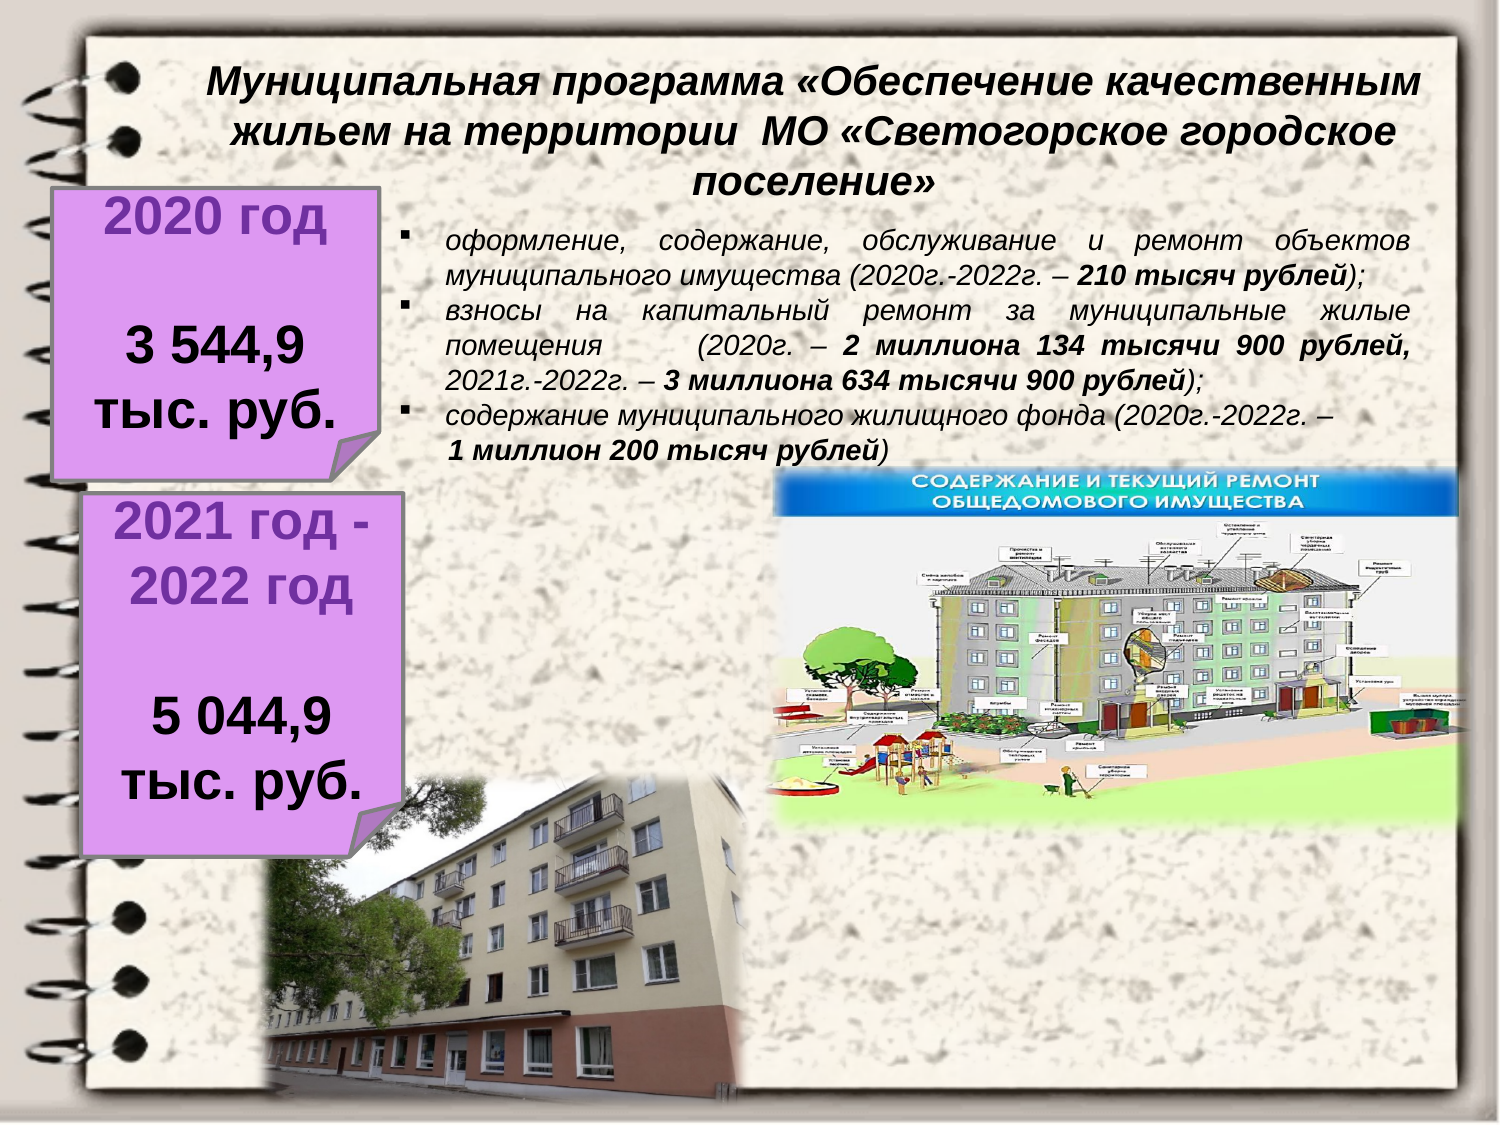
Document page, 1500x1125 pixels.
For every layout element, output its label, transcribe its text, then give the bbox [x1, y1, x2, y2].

title Муниципальная программа «Обеспечение качественным жильем на территории МО «Светогорское городское поселение» [183, 56, 1446, 202]
text_box 2021 год - 2022 год 5 044,9 тыс. руб. [78, 491, 406, 859]
text_box оформление, содержание, обслуживание и ремонт объектов муниципального имущества (2020г.-2022г. – 210 тысяч рублей); взносы на капитальный ремонт за муниципальные жилые помещения (2020г. – 2 миллиона 134 тысячи 900 рублей, 2021г.-2022г. – 3 миллиона 634 тысячи 900 рублей); содержание муниципального жилищного фонда (2020г.-2022г. – 1 миллион 200 тысяч рублей) [383, 214, 1427, 474]
picture [0, 0, 1500, 1125]
text_box 2020 год 3 544,9 тыс. руб. [49, 185, 382, 483]
